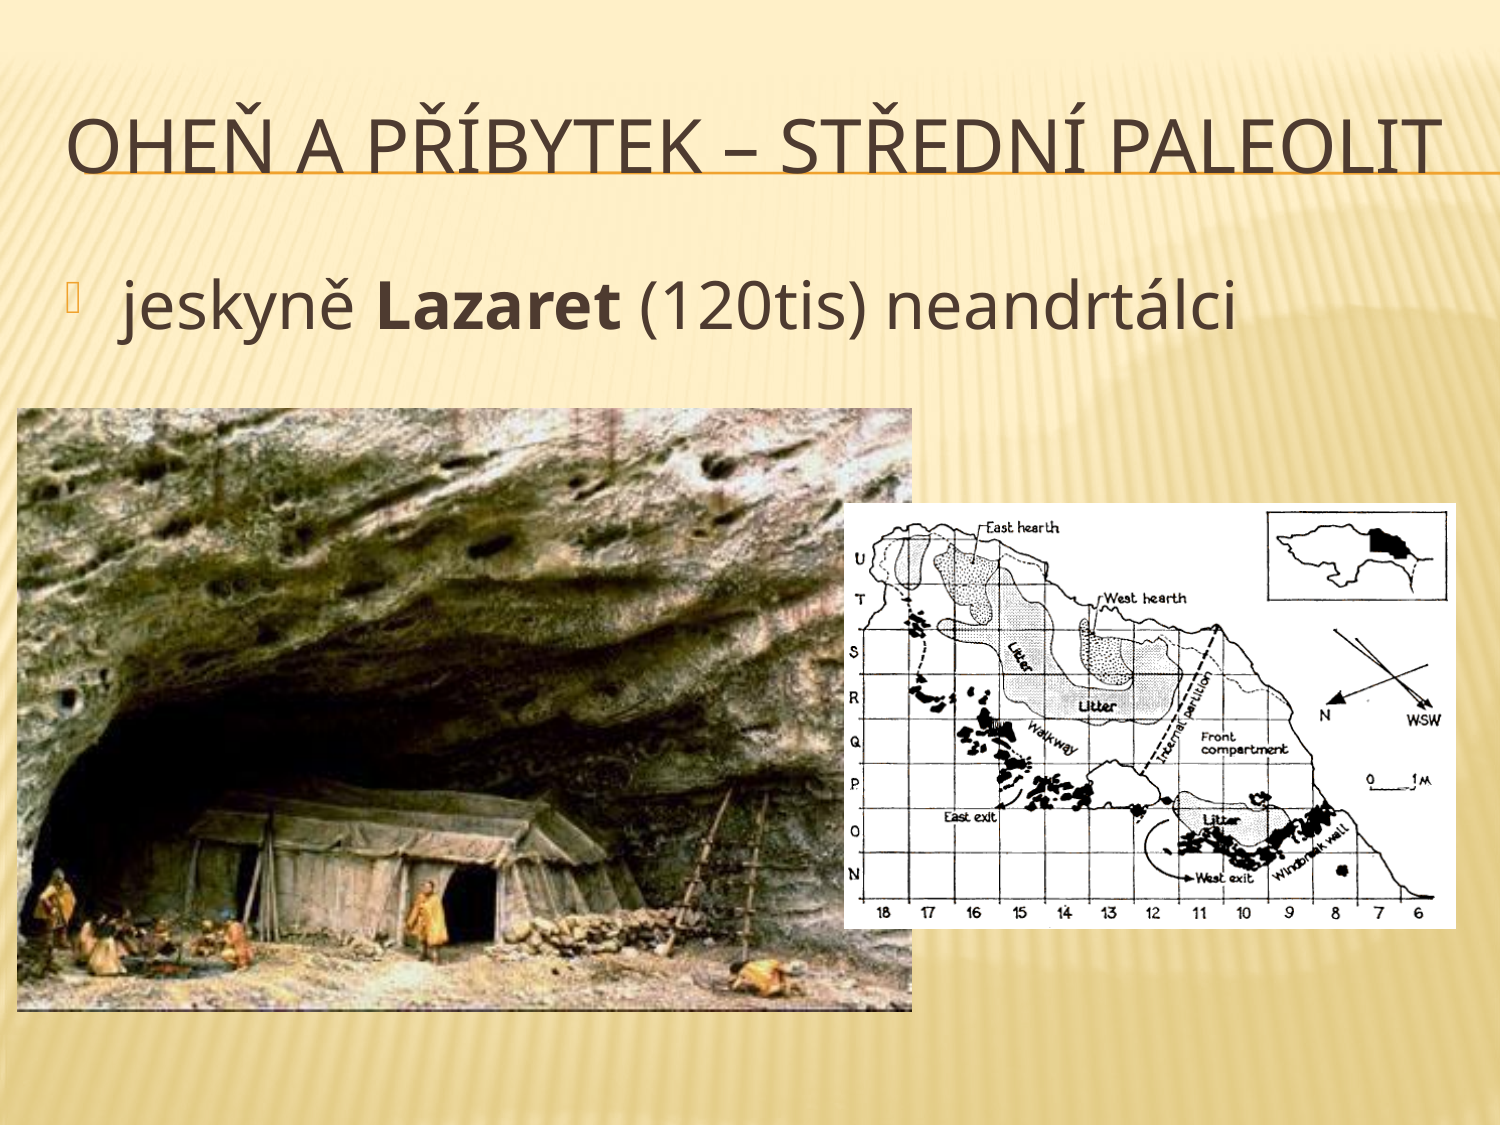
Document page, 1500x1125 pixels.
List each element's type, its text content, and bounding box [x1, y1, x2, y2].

title Oheň a příbytek – střední paleolit [50, 75, 1475, 213]
list jeskyně Lazaret (120tis) neandrtálci [49, 254, 1476, 998]
picture [17, 408, 1456, 1012]
